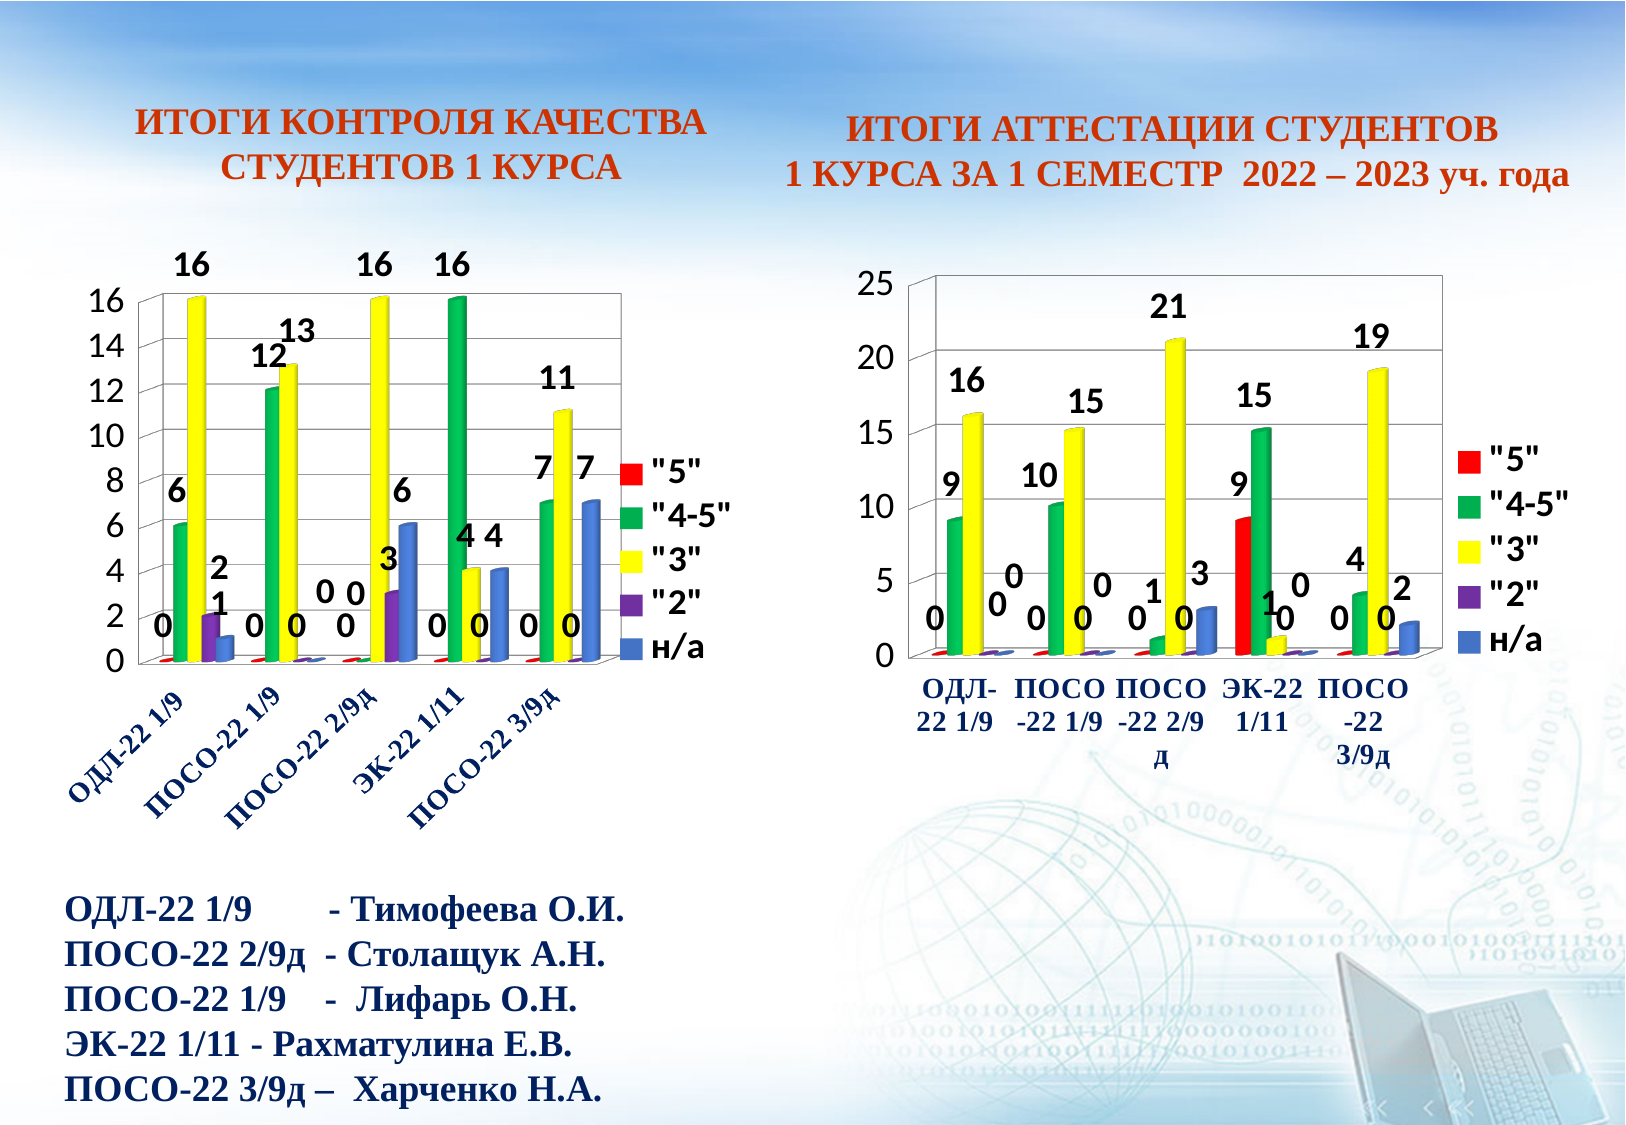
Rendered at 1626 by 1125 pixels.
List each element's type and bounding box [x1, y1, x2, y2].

chart [49, 249, 759, 856]
picture [0, 1, 1625, 1125]
chart [807, 249, 1597, 856]
